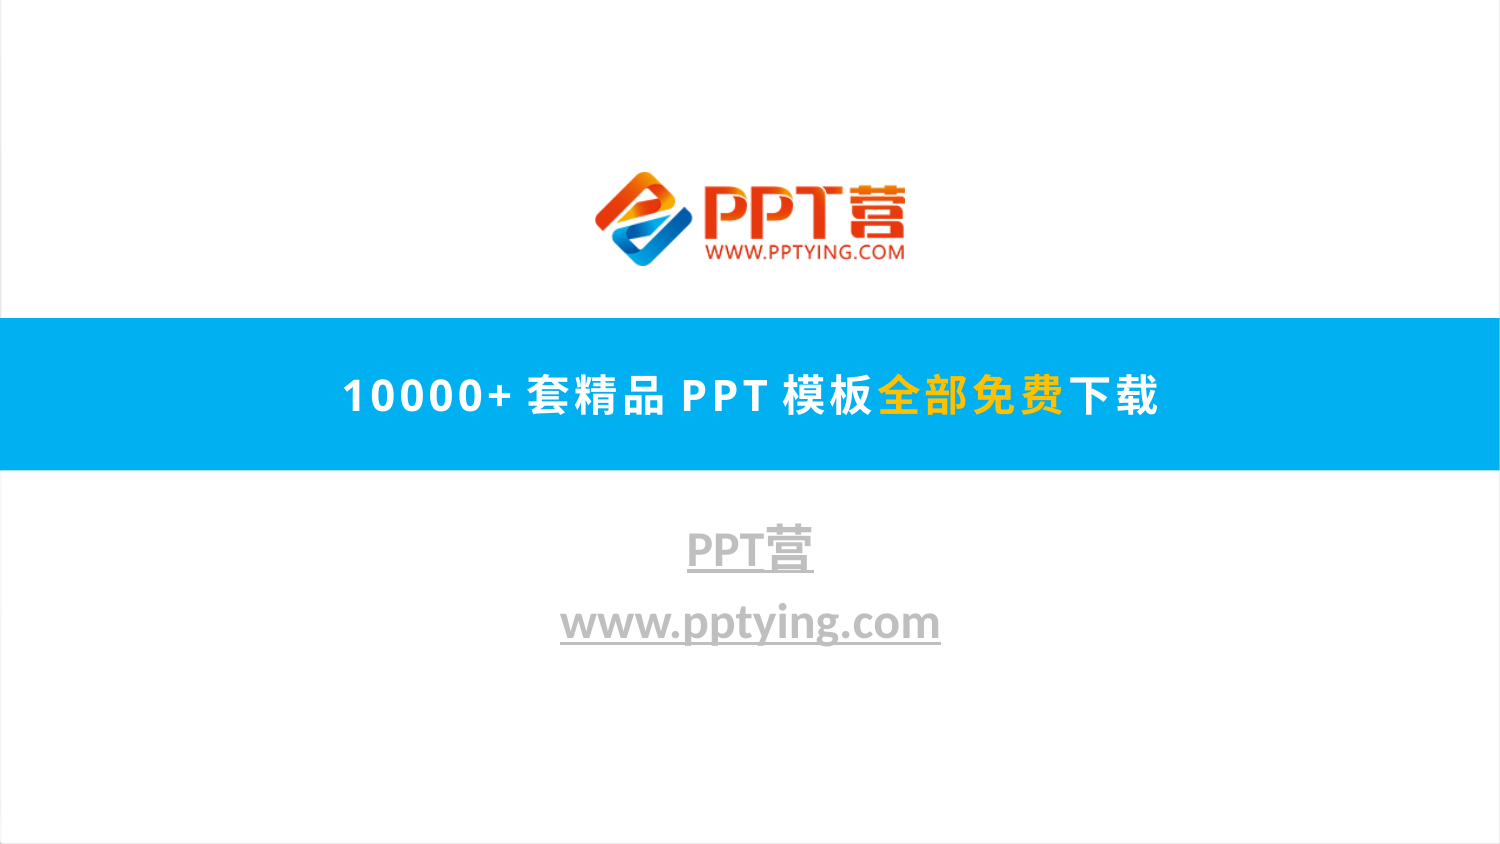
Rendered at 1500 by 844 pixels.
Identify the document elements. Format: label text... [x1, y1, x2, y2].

text_box PPT营 www.pptying.com [516, 508, 985, 656]
text_box 10000+套精品PPT模板全部免费下载 [0, 317, 1500, 471]
text_box [0, 0, 1500, 317]
picture [595, 172, 905, 267]
text_box [0, 471, 1500, 844]
